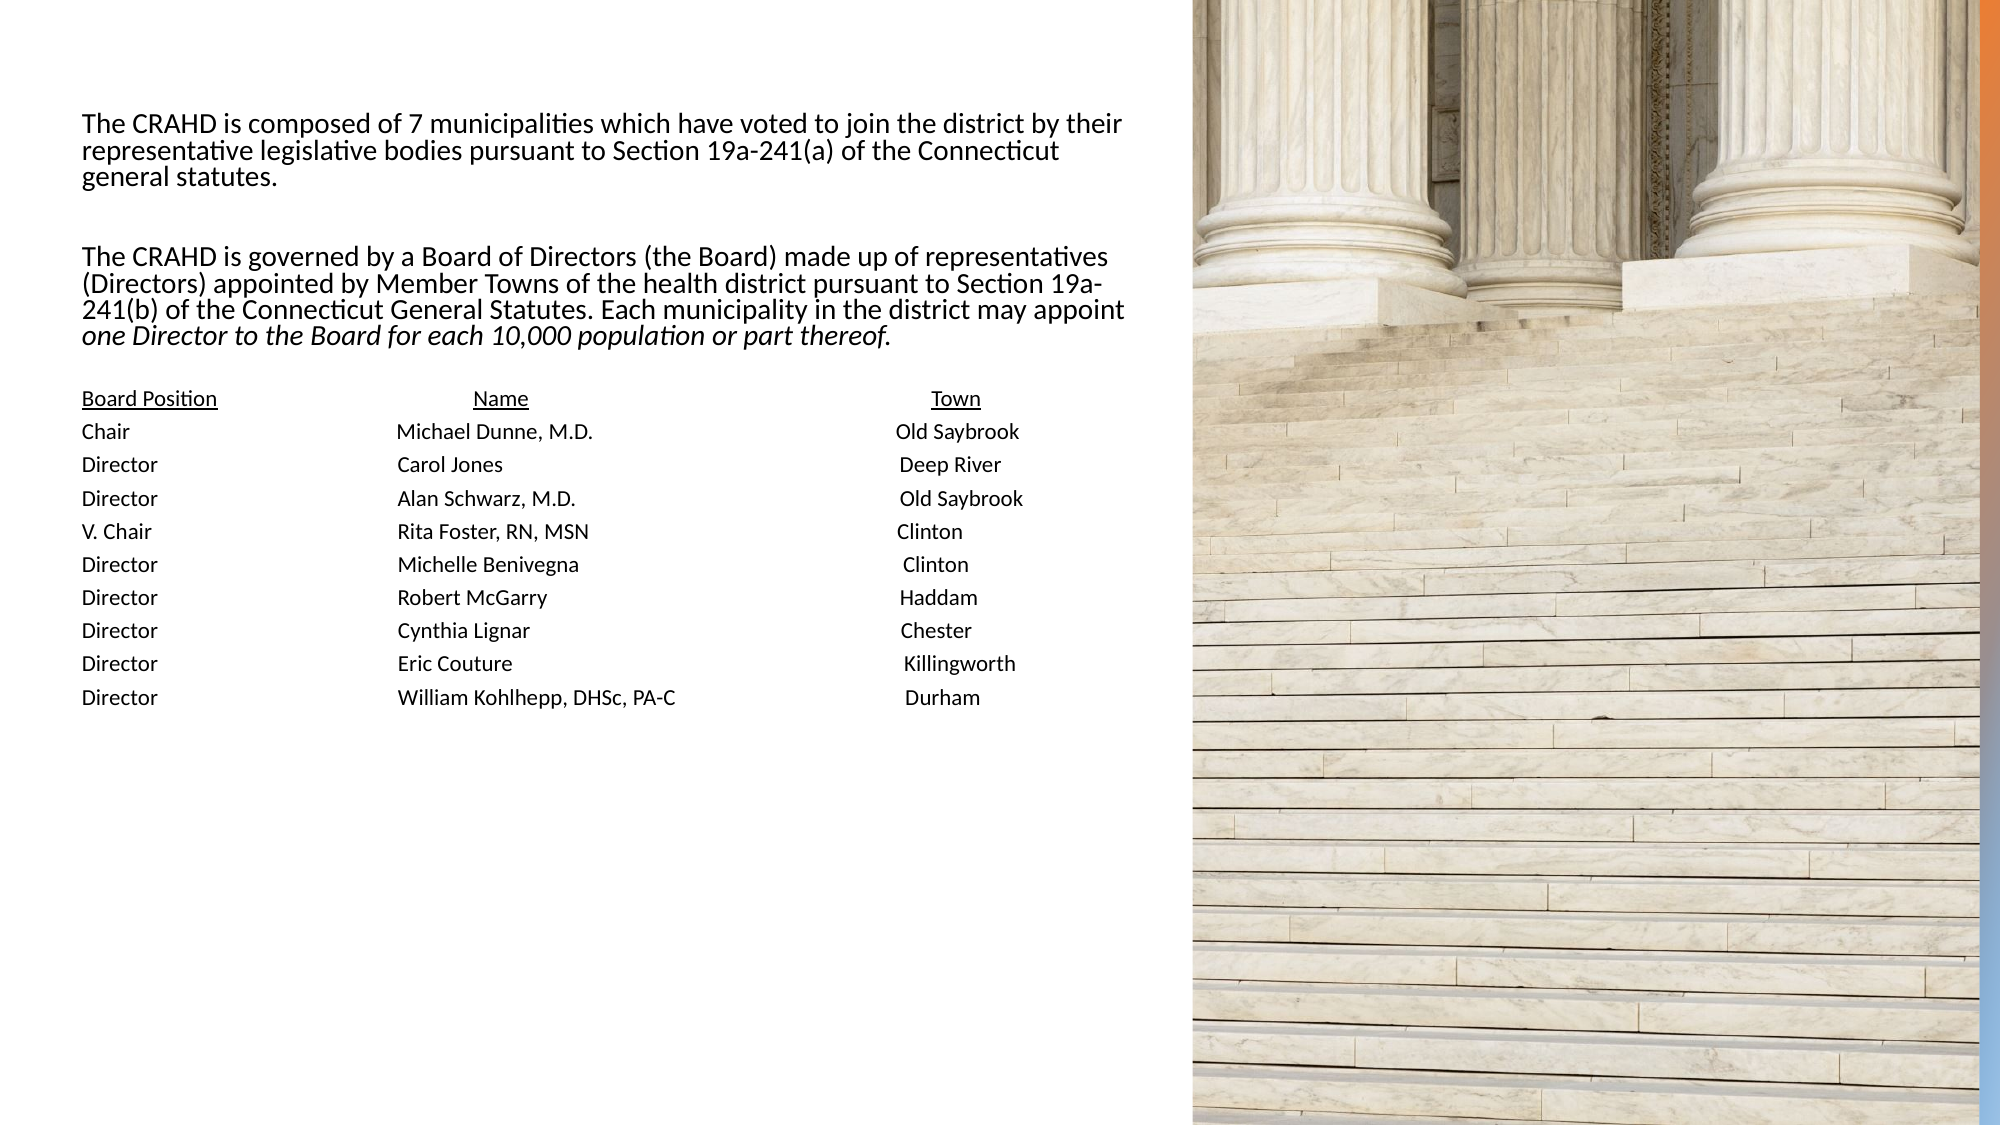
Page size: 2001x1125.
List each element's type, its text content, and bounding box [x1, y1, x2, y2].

list The CRAHD is composed of 7 municipalities which have voted to join the district by their representative legislative bodies pursuant to Section 19a-241(a) of the Connecticut general statutes. The CRAHD is governed by a Board of Directors (the Board) made up of representatives (Directors) appointed by Member Towns of the health district pursuant to Section 19a-241(b) of the Connecticut General Statutes. Each municipality in the district may appoint one Director to the Board for each 10,000 population or part thereof. Board Position Name Town Chair Michael Dunne, M.D. Old Saybrook Director Carol Jones Deep River Director Alan Schwarz, M.D. Old Saybrook V. Chair Rita Foster, RN, MSN Clinton Director Michelle Benivegna Clinton Director Robert McGarry Haddam Director Cynthia Lignar Chester Director Eric Couture Killingworth Director William Kohlhepp, DHSc, PA-C Durham [66, 105, 1154, 1020]
picture [1192, 0, 1979, 1125]
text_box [1979, 0, 2000, 1125]
